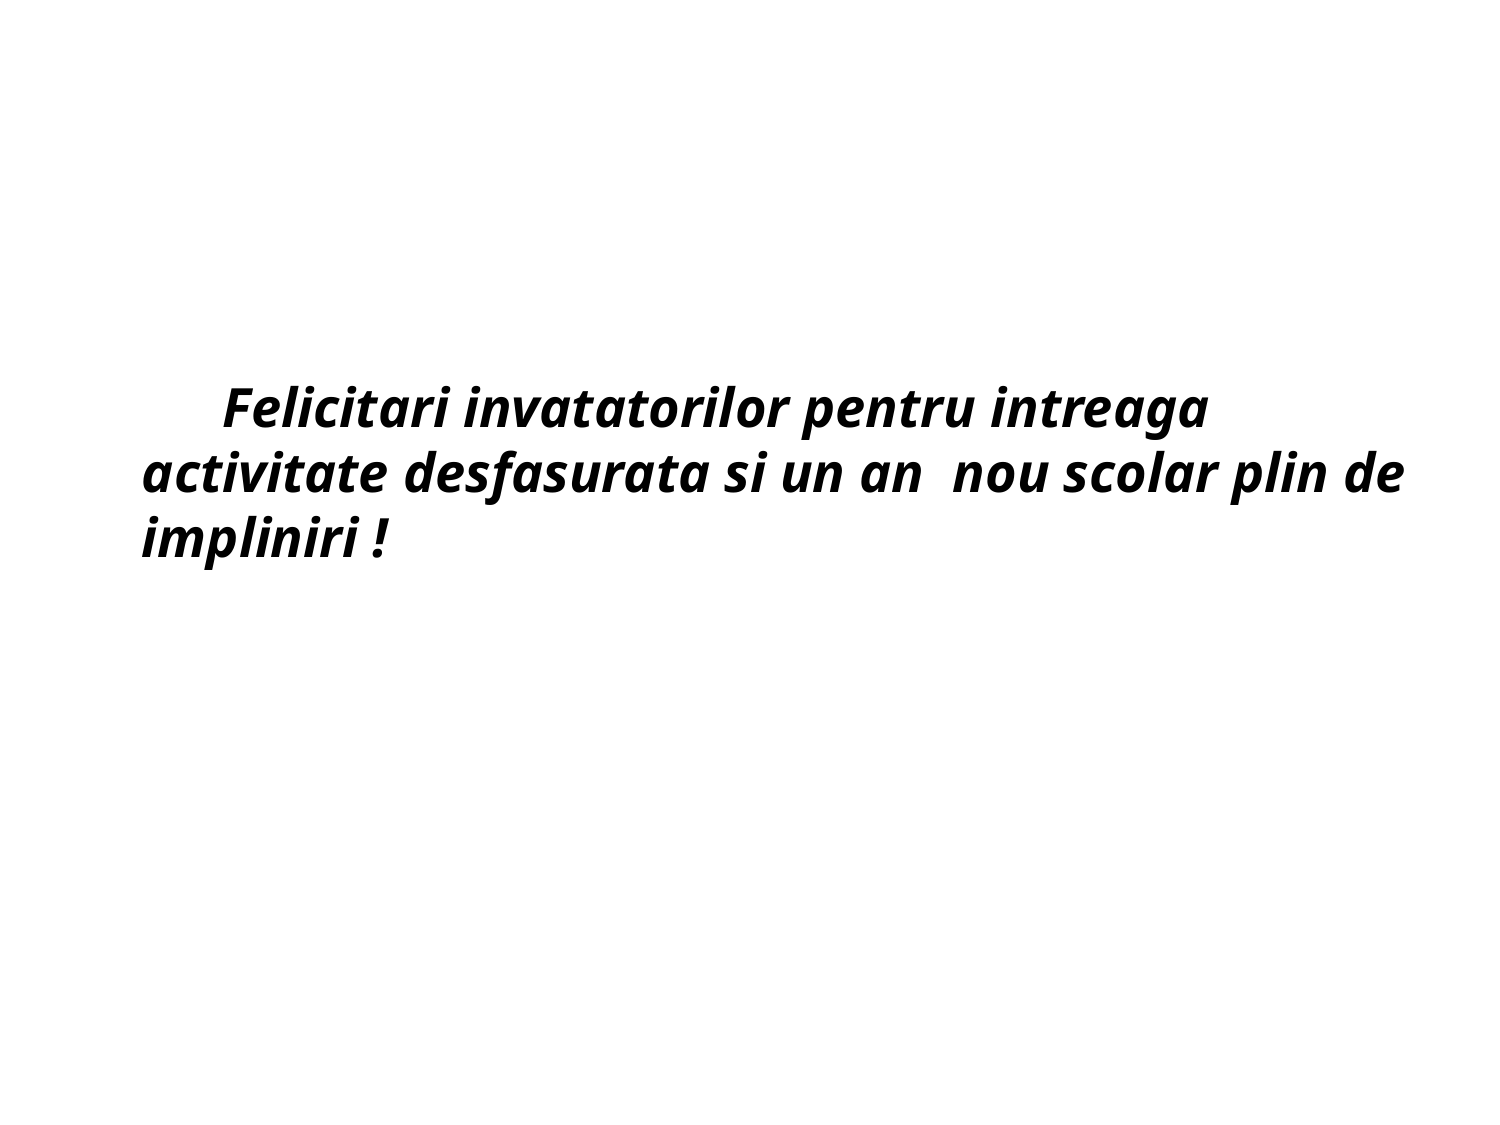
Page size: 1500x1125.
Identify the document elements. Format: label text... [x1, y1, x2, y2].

list Felicitari invatatorilor pentru intreaga activitate desfasurata si un an nou scolar plin de impliniri ! [82, 366, 1432, 1125]
